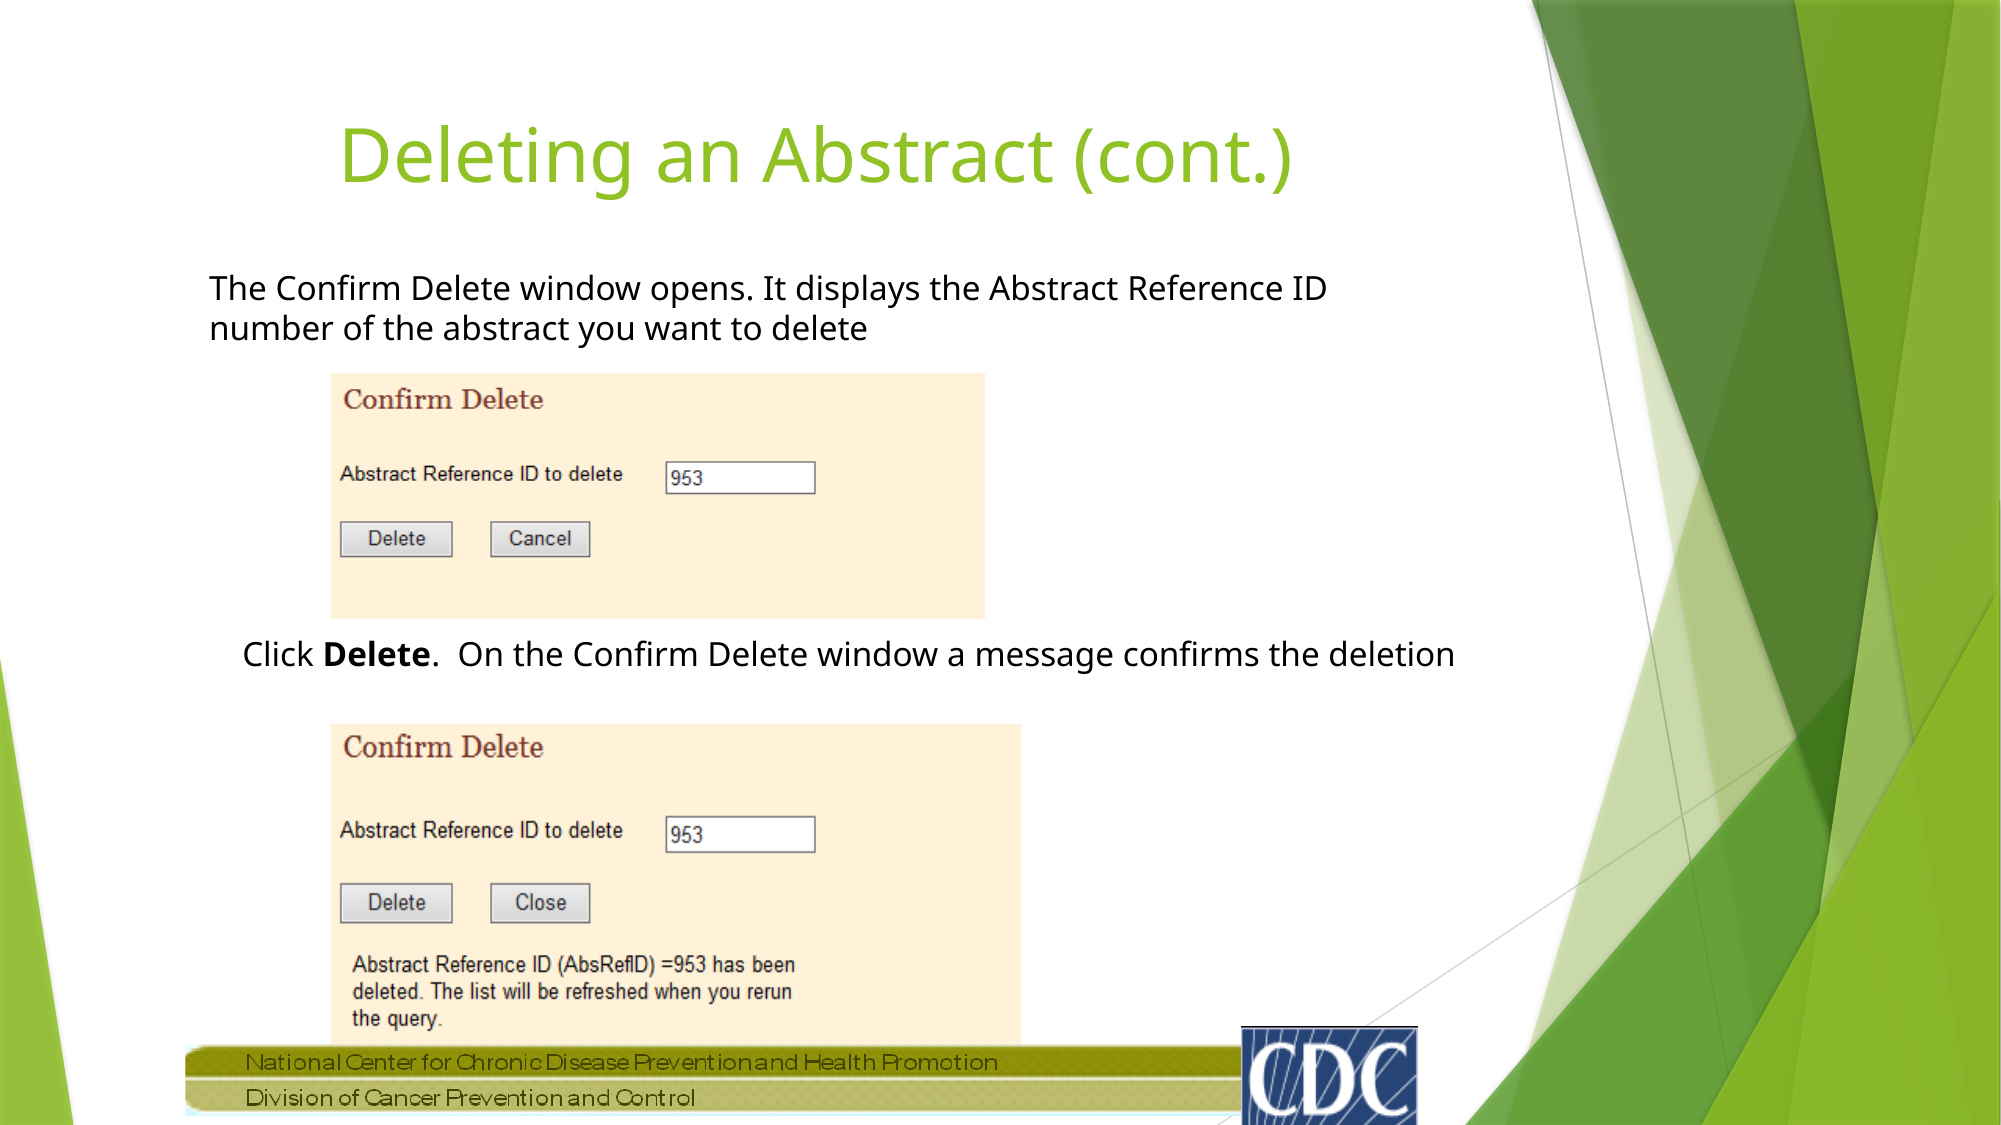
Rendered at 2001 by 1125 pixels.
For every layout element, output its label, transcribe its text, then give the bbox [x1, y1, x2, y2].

text_box Click Delete. On the Confirm Delete window a message confirms the deletion [227, 625, 1522, 681]
picture [330, 372, 985, 620]
text_box The Confirm Delete window opens. It displays the Abstract Reference ID number of the abstract you want to delete [194, 260, 1475, 355]
picture [184, 724, 1419, 1125]
title Deleting an Abstract (cont.) [111, 99, 1522, 229]
